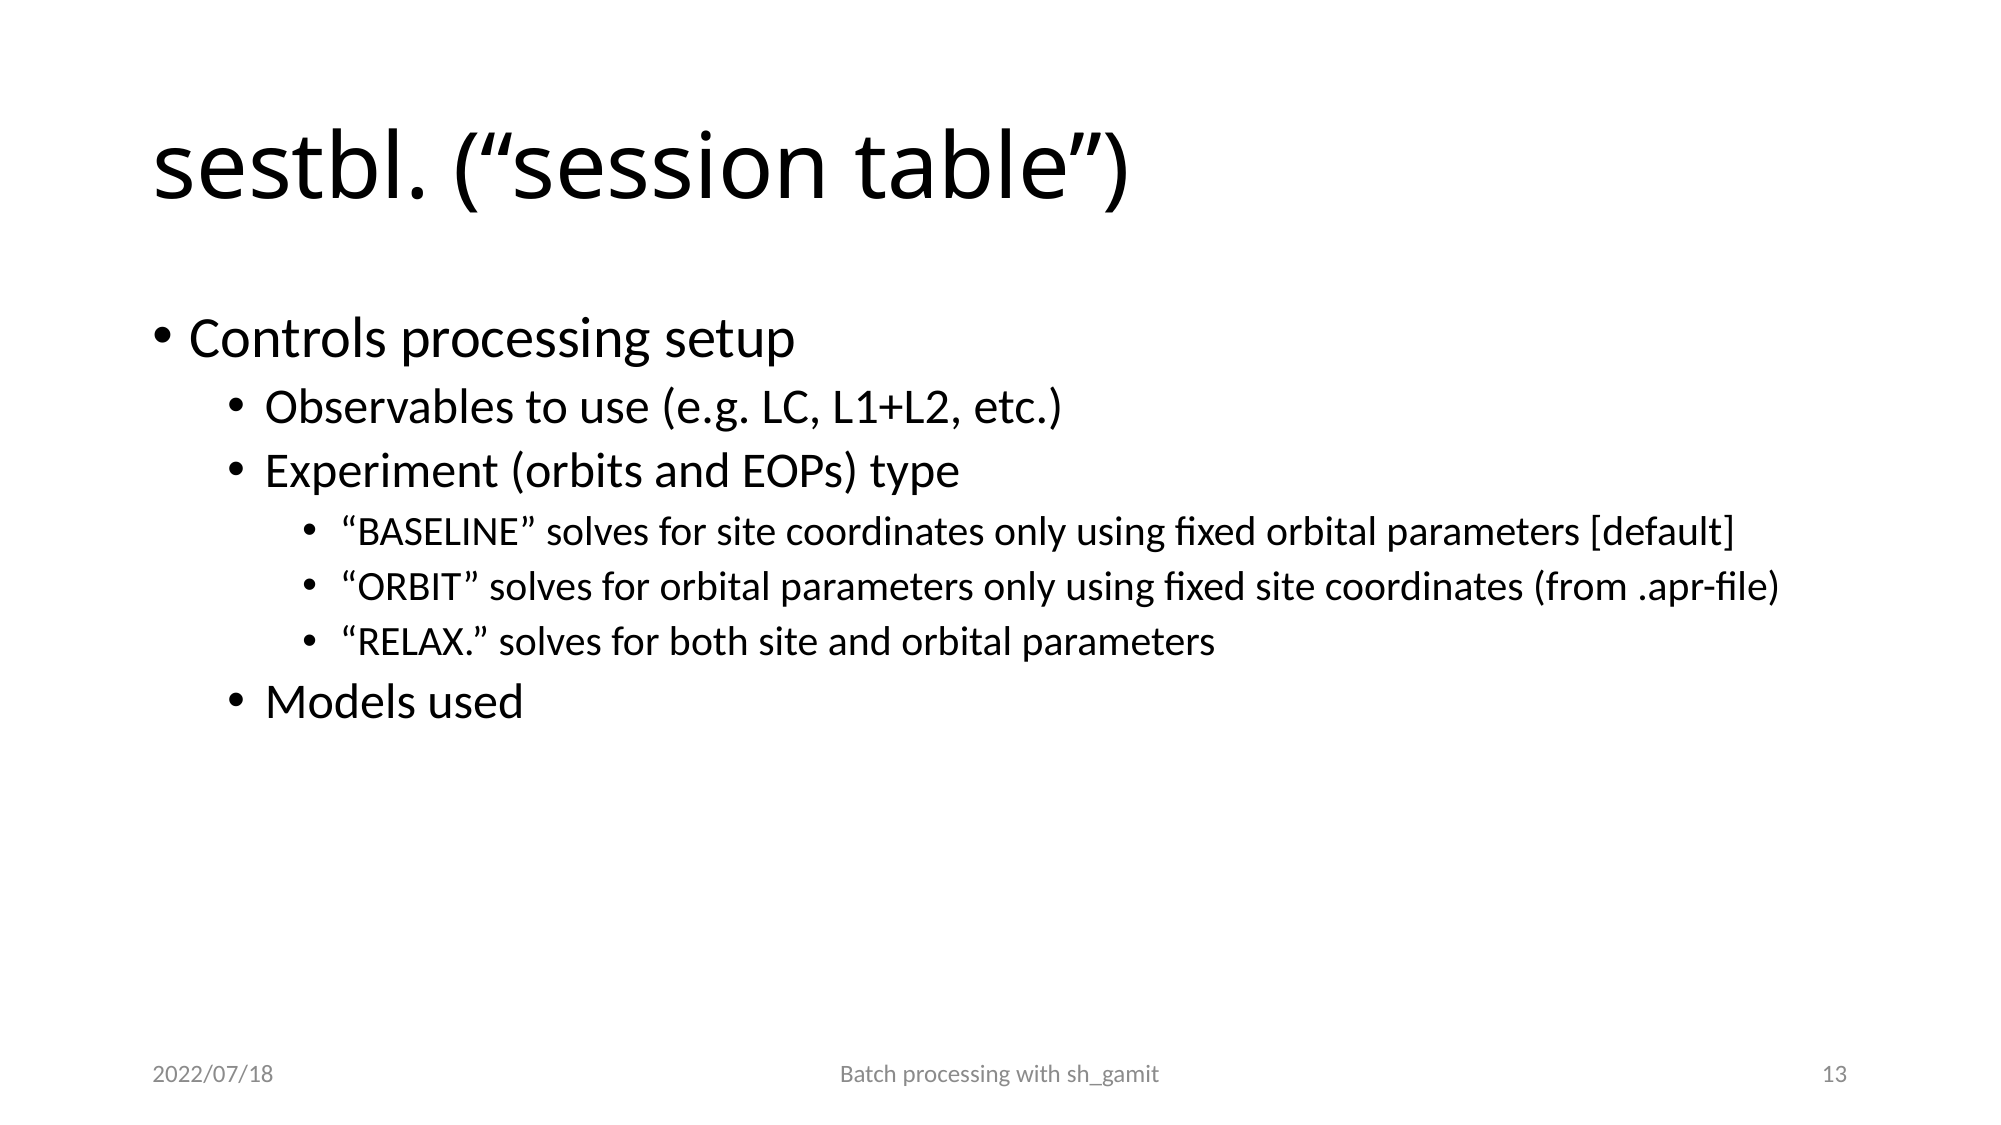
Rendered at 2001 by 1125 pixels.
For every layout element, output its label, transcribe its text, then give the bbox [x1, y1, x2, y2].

title sestbl. (“session table”) [137, 59, 1863, 278]
list Controls processing setup Observables to use (e.g. LC, L1+L2, etc.) Experiment (orbits and EOPs) type “BASELINE” solves for site coordinates only using fixed orbital parameters [default] “ORBIT” solves for orbital parameters only using fixed site coordinates (from .apr-file) “RELAX.” solves for both site and orbital parameters Models used [137, 299, 1863, 1014]
slide_number 12 [1412, 1042, 1863, 1103]
footer Batch processing with sh_gamit [662, 1042, 1338, 1103]
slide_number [137, 1042, 588, 1103]
